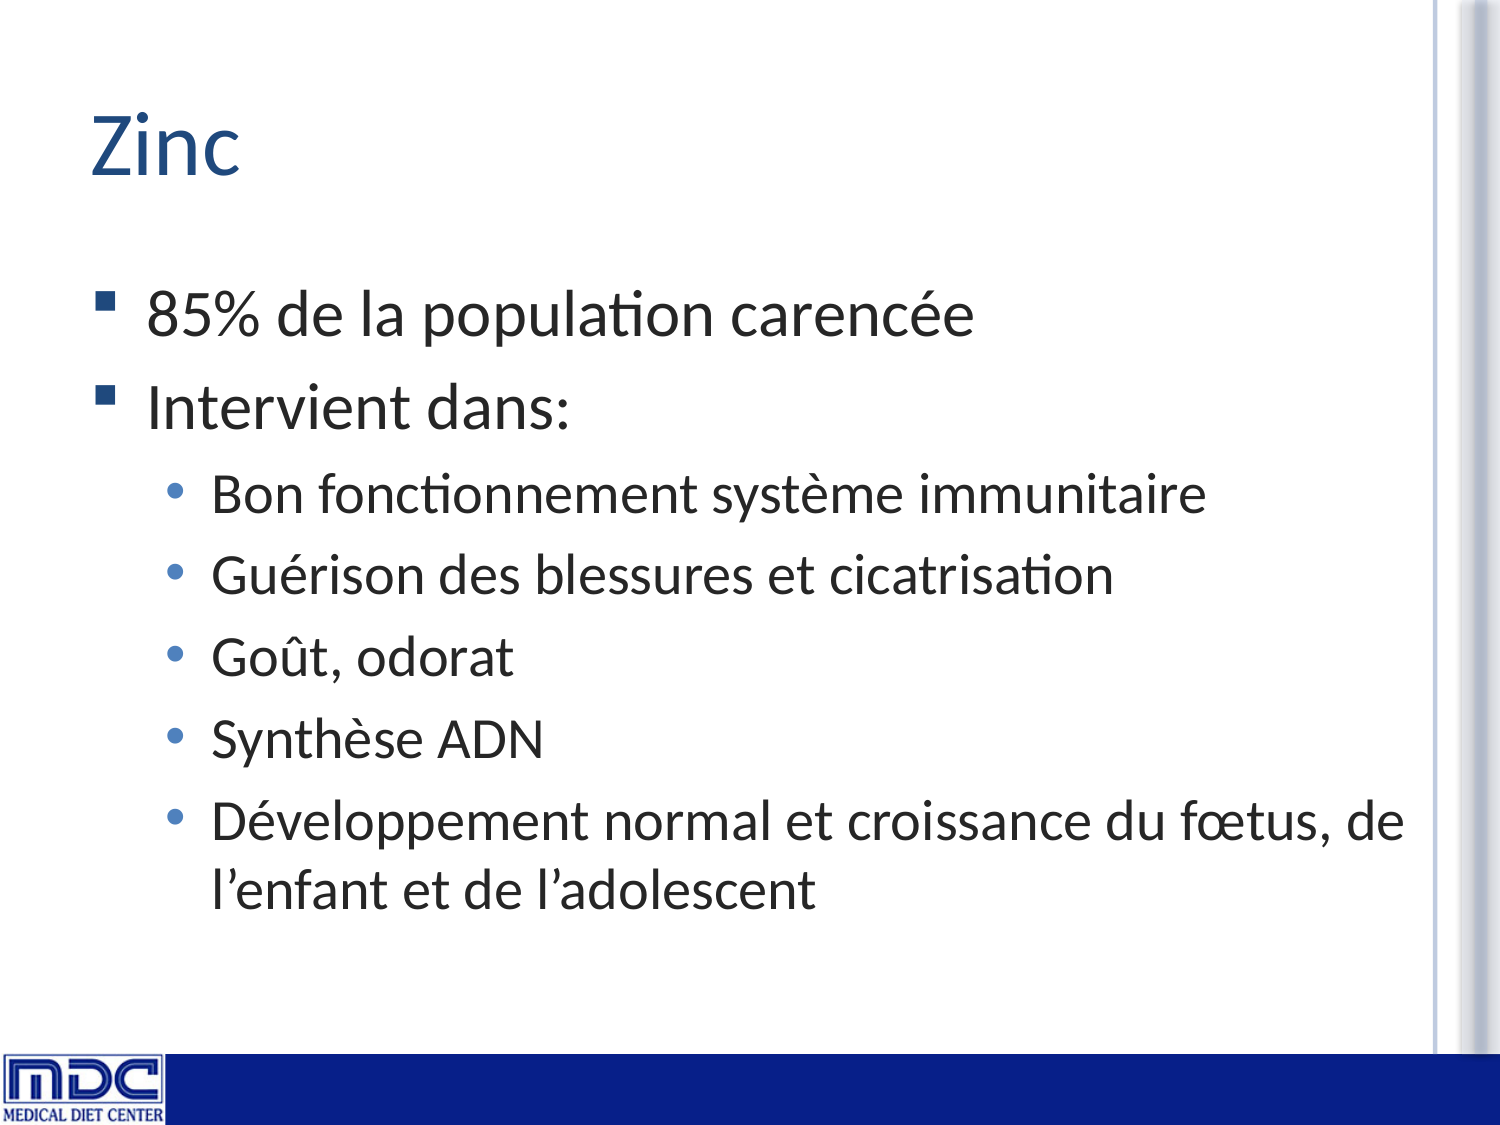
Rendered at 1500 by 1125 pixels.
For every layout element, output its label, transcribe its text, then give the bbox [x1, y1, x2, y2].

picture [0, 1051, 166, 1125]
list 85% de la population carencée Intervient dans: Bon fonctionnement système immunitaire Guérison des blessures et cicatrisation Goût, odorat Synthèse ADN Développement normal et croissance du fœtus, de l’enfant et de l’adolescent [75, 262, 1425, 1005]
title Zinc [75, 45, 1425, 233]
